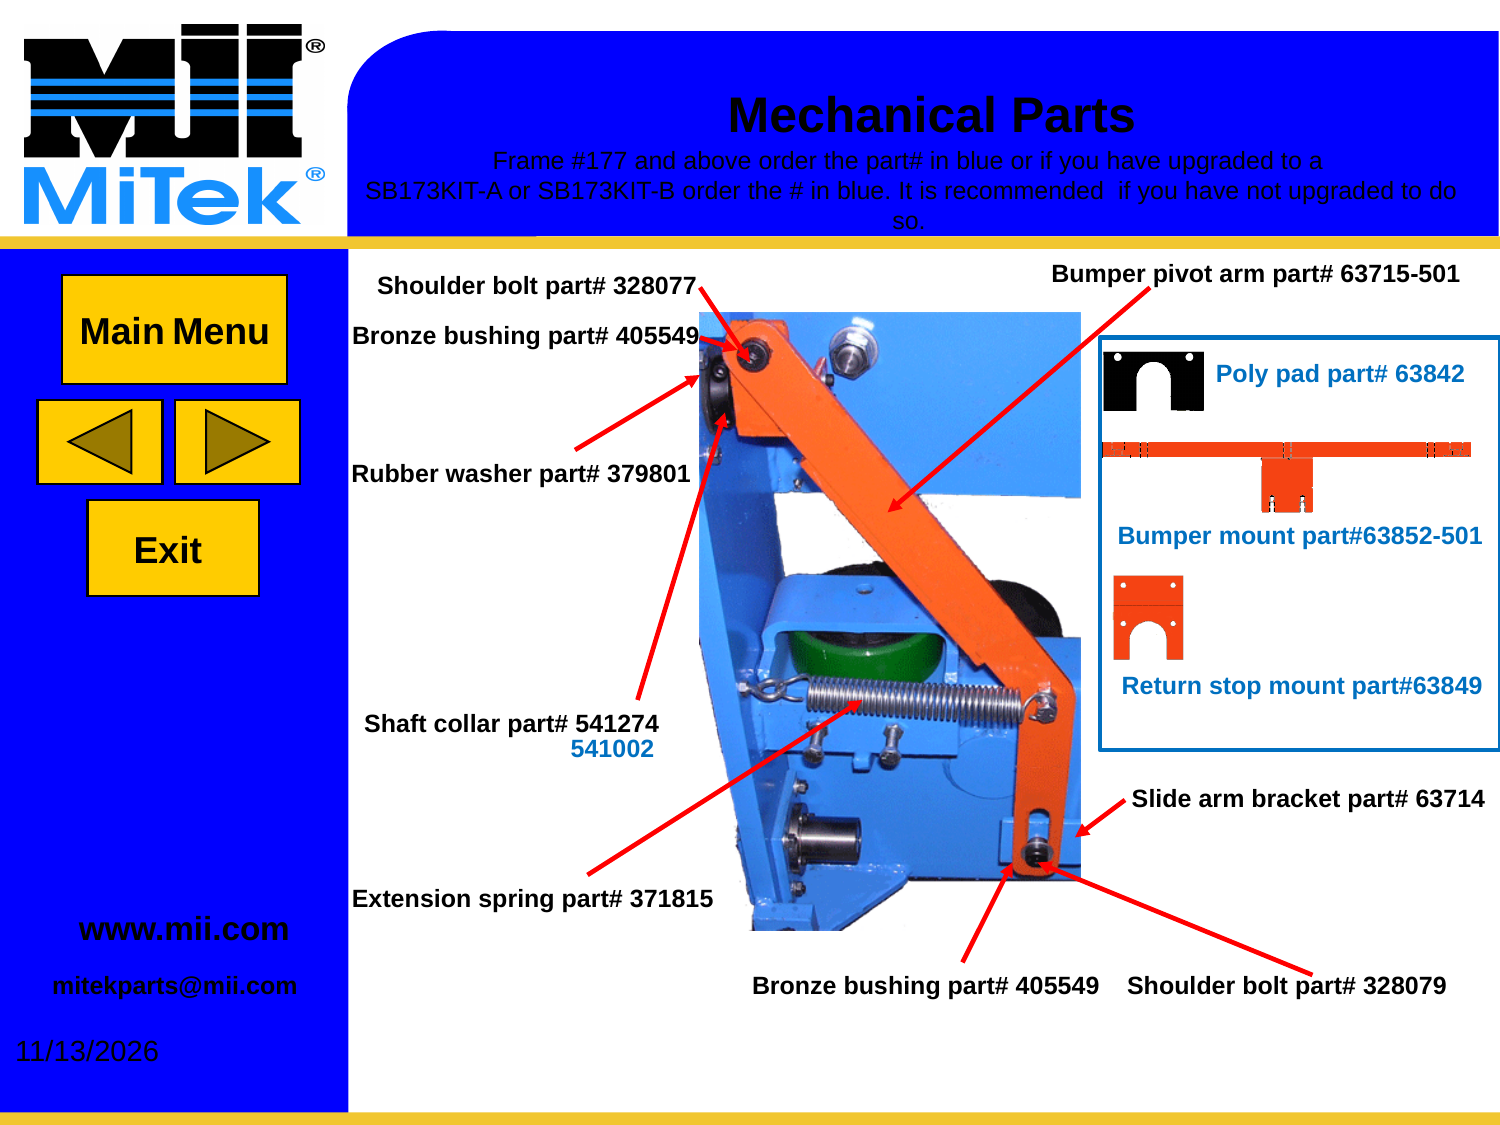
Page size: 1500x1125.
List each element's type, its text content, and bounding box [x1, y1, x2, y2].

text_box [574, 375, 694, 451]
text_box Shoulder bolt part# 328079 [1112, 962, 1463, 1008]
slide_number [0, 1024, 351, 1104]
text_box Extension spring part# 371815 [337, 875, 694, 920]
text_box [1100, 337, 1500, 750]
text_box Slide arm bracket part# 63714 [1116, 774, 1500, 820]
text_box Bumper mount part#63852-501 [1102, 512, 1499, 558]
picture [24, 24, 326, 226]
text_box Bronze bushing part# 405549 [337, 312, 697, 358]
text_box 541002 [525, 725, 694, 770]
text_box Exit [87, 500, 259, 597]
text_box Return stop mount part#63849 [1106, 662, 1499, 708]
text_box Shoulder bolt part# 328077 [362, 262, 713, 308]
text_box Rubber washer part# 379801 [336, 450, 694, 495]
text_box mitekparts@mii.com [37, 962, 313, 1008]
text_box [37, 399, 163, 484]
picture [1112, 574, 1184, 662]
text_box [174, 399, 301, 484]
picture [1099, 437, 1476, 515]
text_box www.mii.com [64, 899, 305, 955]
picture [699, 312, 1081, 931]
text_box Bumper pivot arm part# 63715-501 [1036, 249, 1476, 295]
text_box Bronze bushing part# 405549 [737, 962, 1112, 1008]
text_box Mechanical Parts [712, 74, 1151, 137]
picture [1099, 349, 1208, 412]
text_box Frame #177 and above order the part# in blue or if you have upgraded to a SB173KIT-A or SB173KIT-B order the # in blue. It is recommended if you have not upgraded to do so. [349, 137, 1475, 243]
text_box Main Menu [62, 275, 288, 384]
text_box Shaft collar part# 541274 [349, 699, 675, 745]
